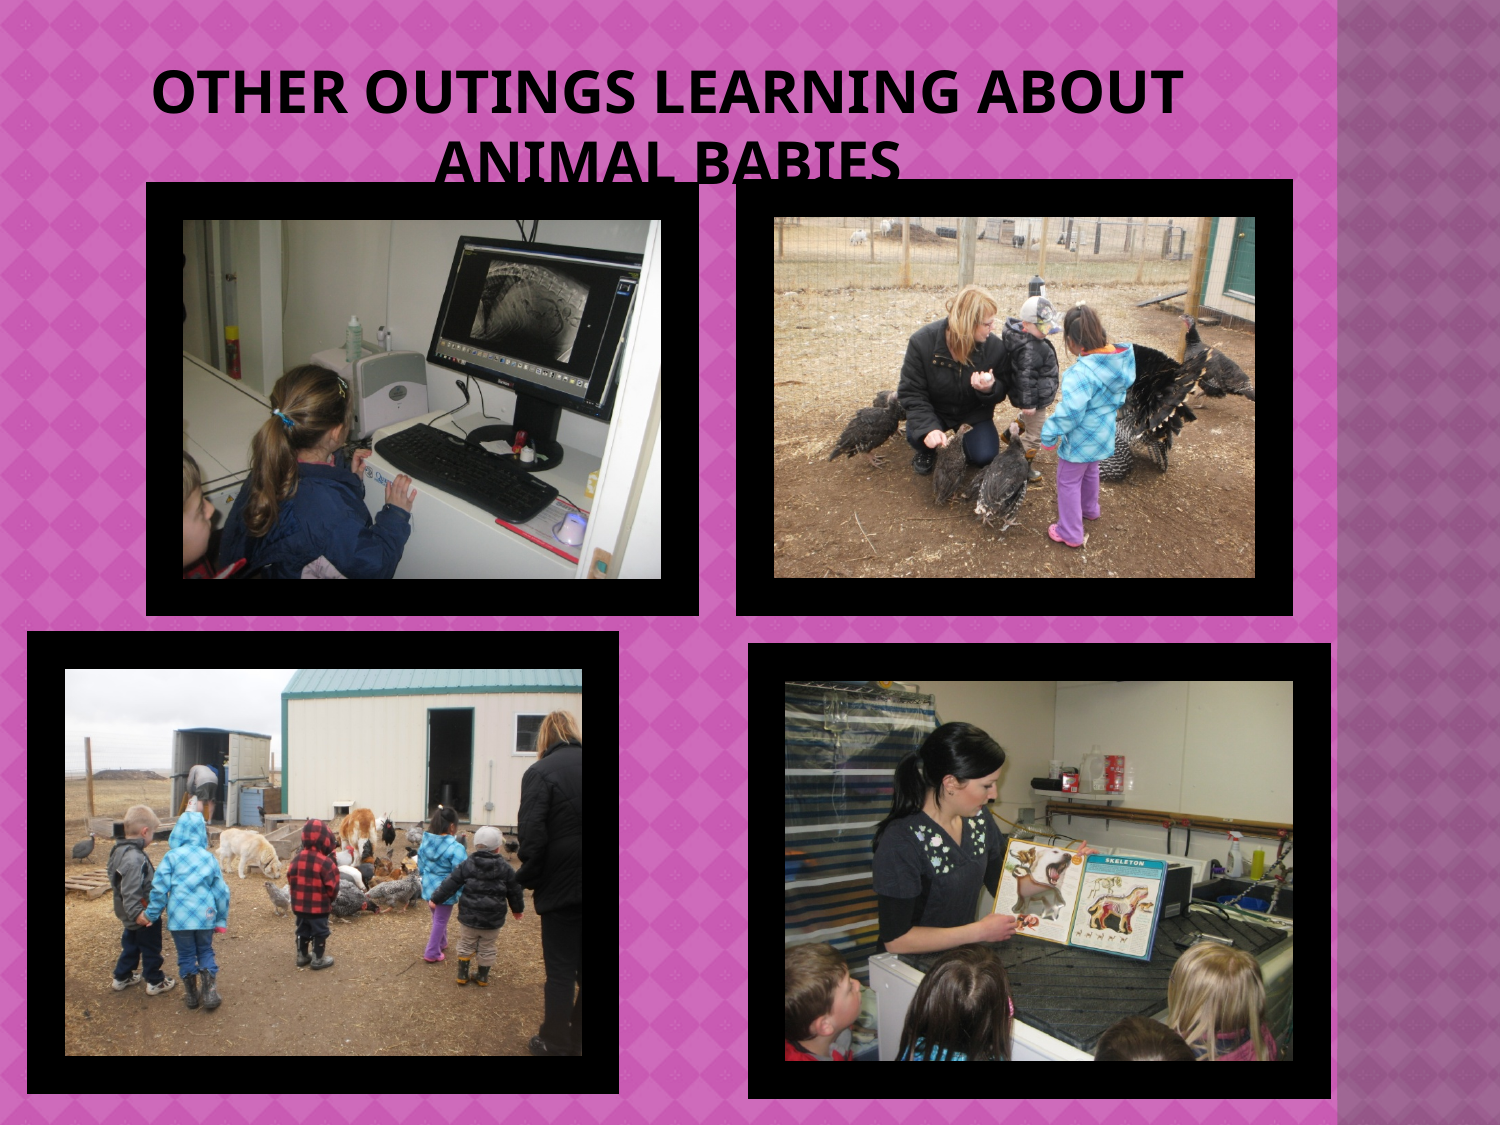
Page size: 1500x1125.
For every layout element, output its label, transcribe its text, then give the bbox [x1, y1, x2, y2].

picture [64, 668, 583, 1057]
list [784, 680, 1294, 1062]
picture [773, 216, 1256, 579]
title Other outings learning about Animal Babies [75, 52, 1263, 197]
picture [182, 219, 662, 580]
